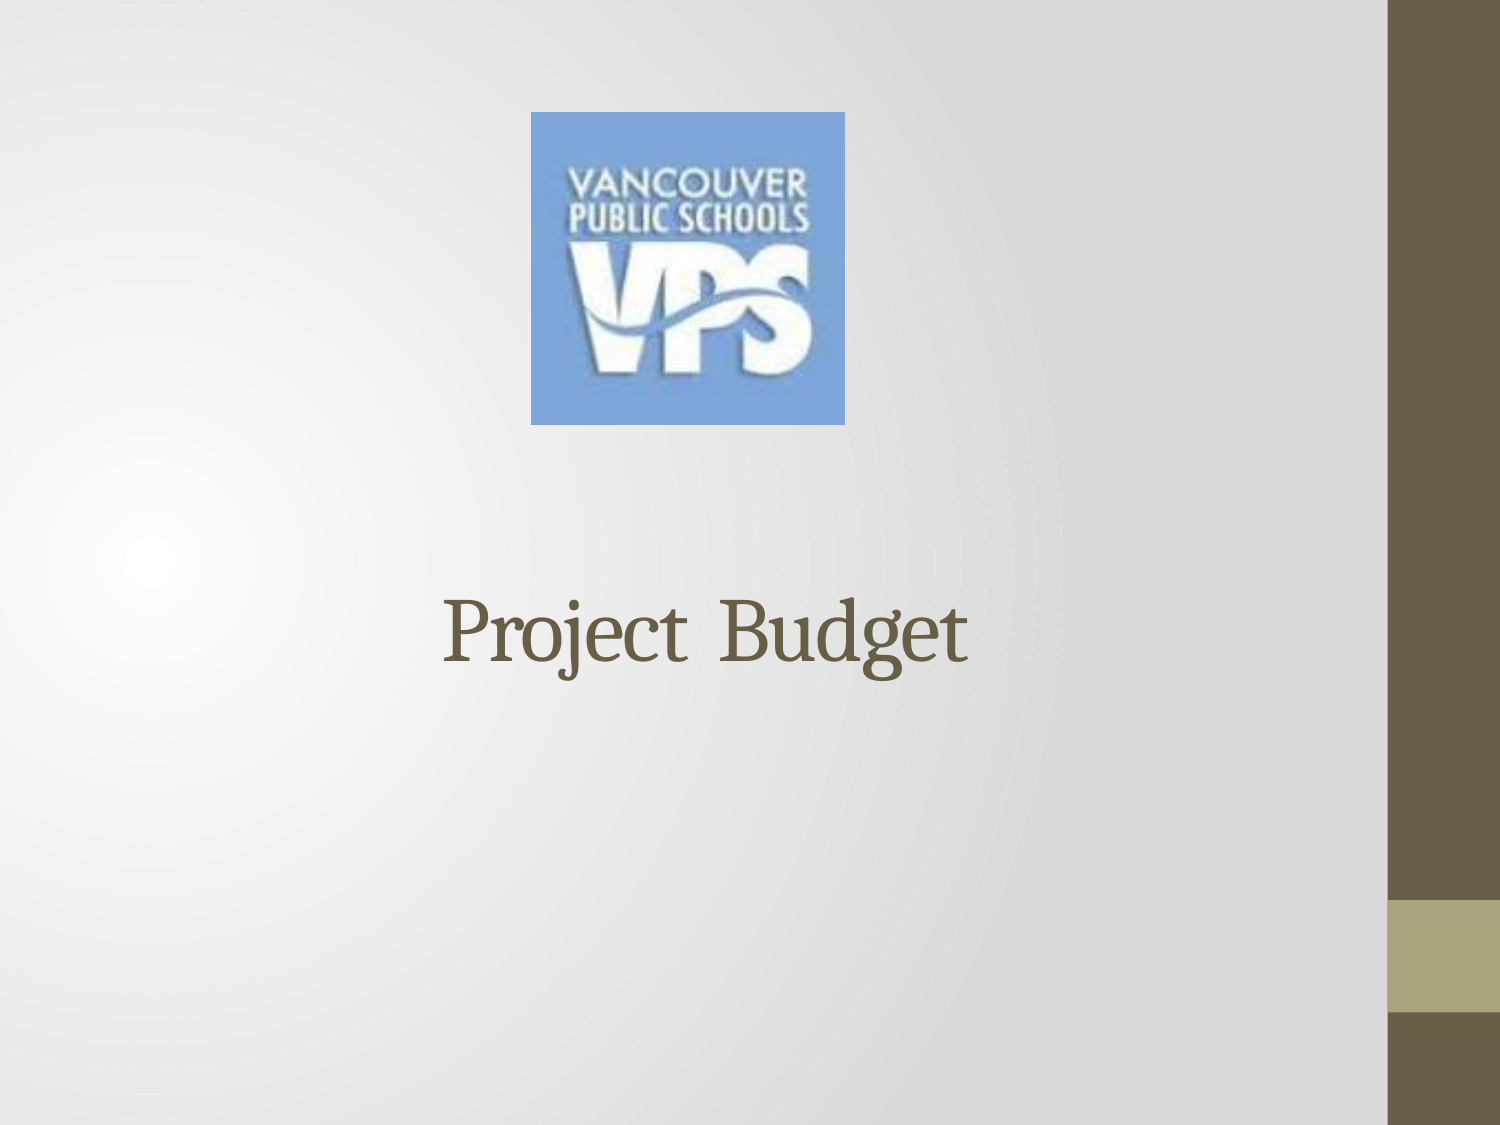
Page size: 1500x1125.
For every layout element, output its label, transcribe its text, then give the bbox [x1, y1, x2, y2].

subtitle Project Budget [174, 562, 1235, 763]
picture [531, 111, 845, 426]
